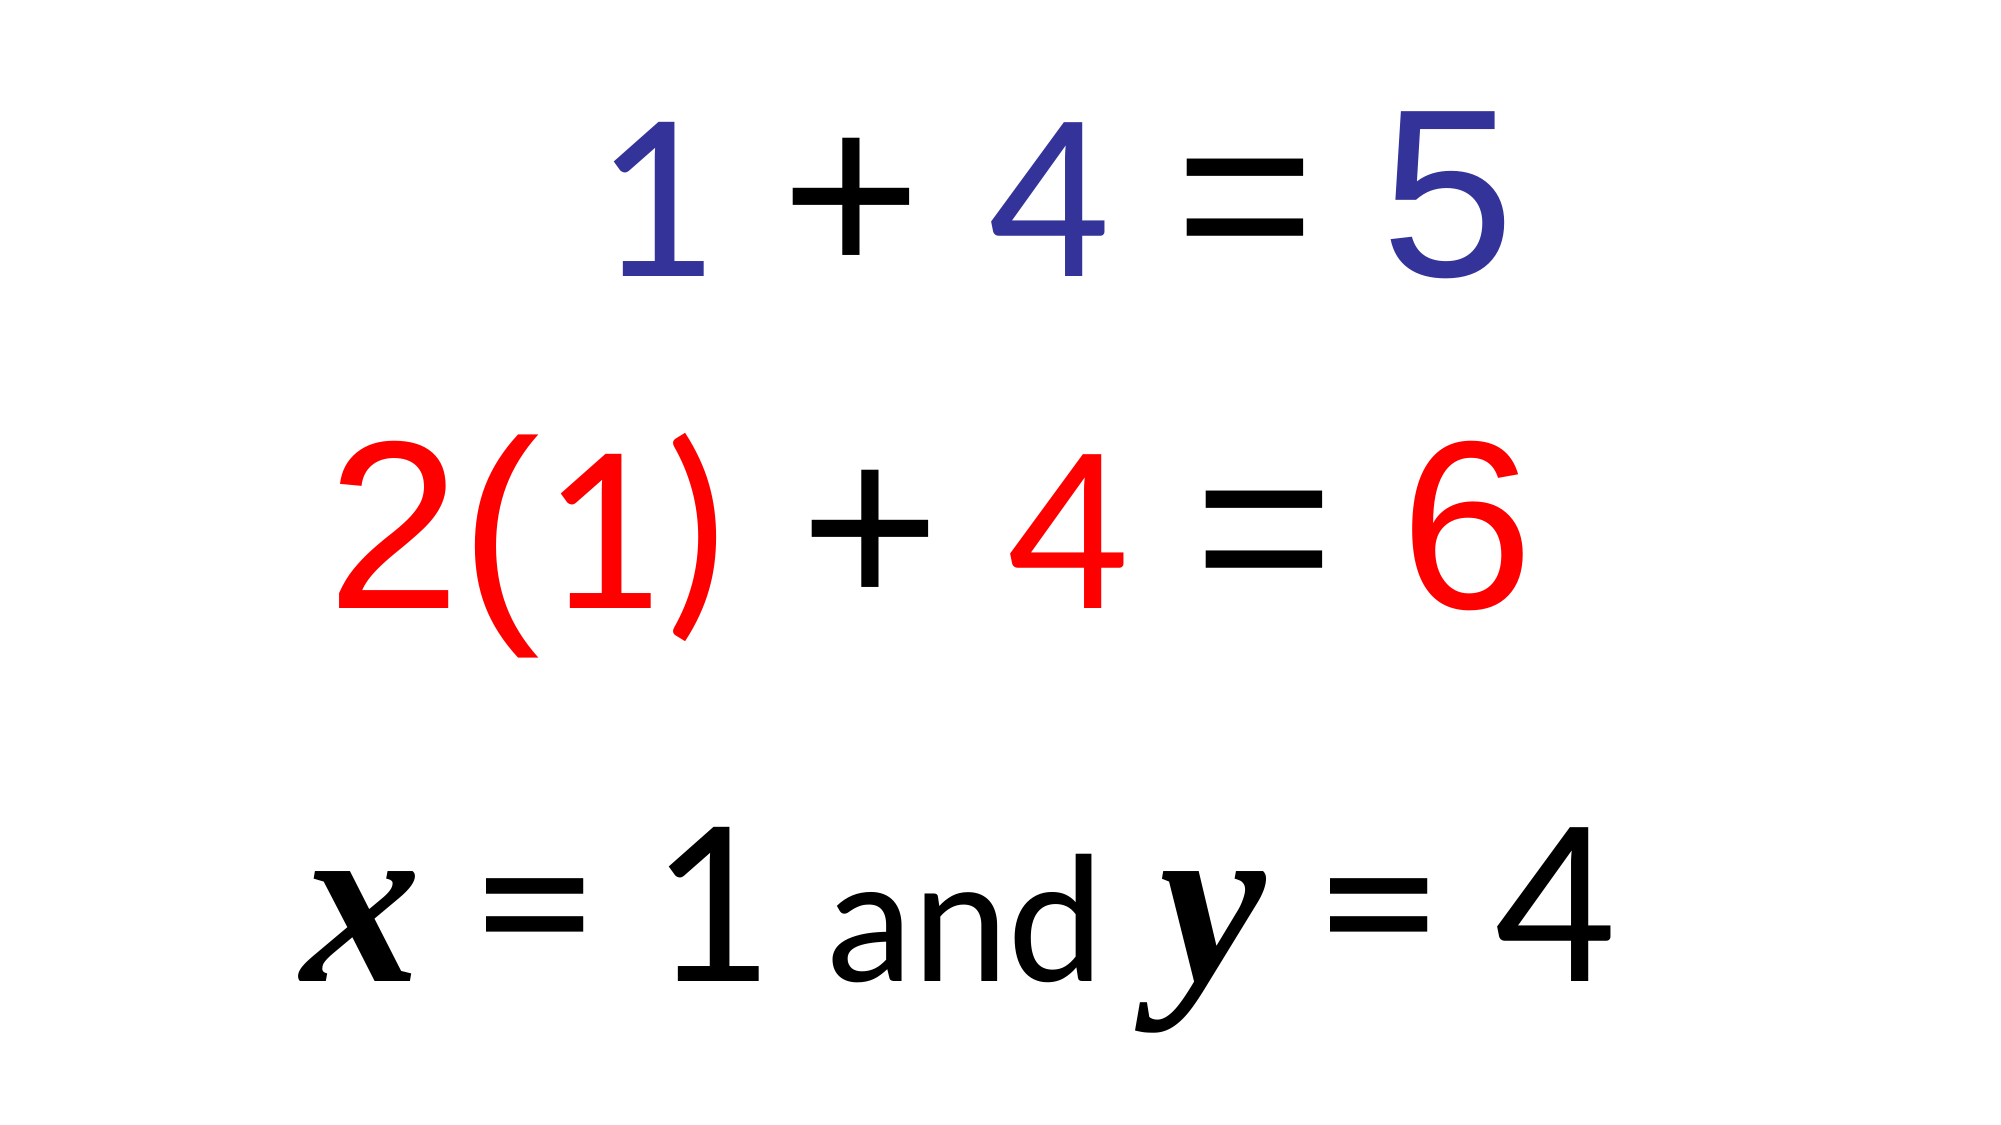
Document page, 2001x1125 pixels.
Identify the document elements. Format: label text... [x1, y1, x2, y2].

text_box x = 1 and y = 4 [175, 734, 1742, 1037]
text_box 1 + 4 = 5 [578, 29, 1531, 333]
text_box 2(1) + 4 = 6 [312, 361, 1550, 664]
